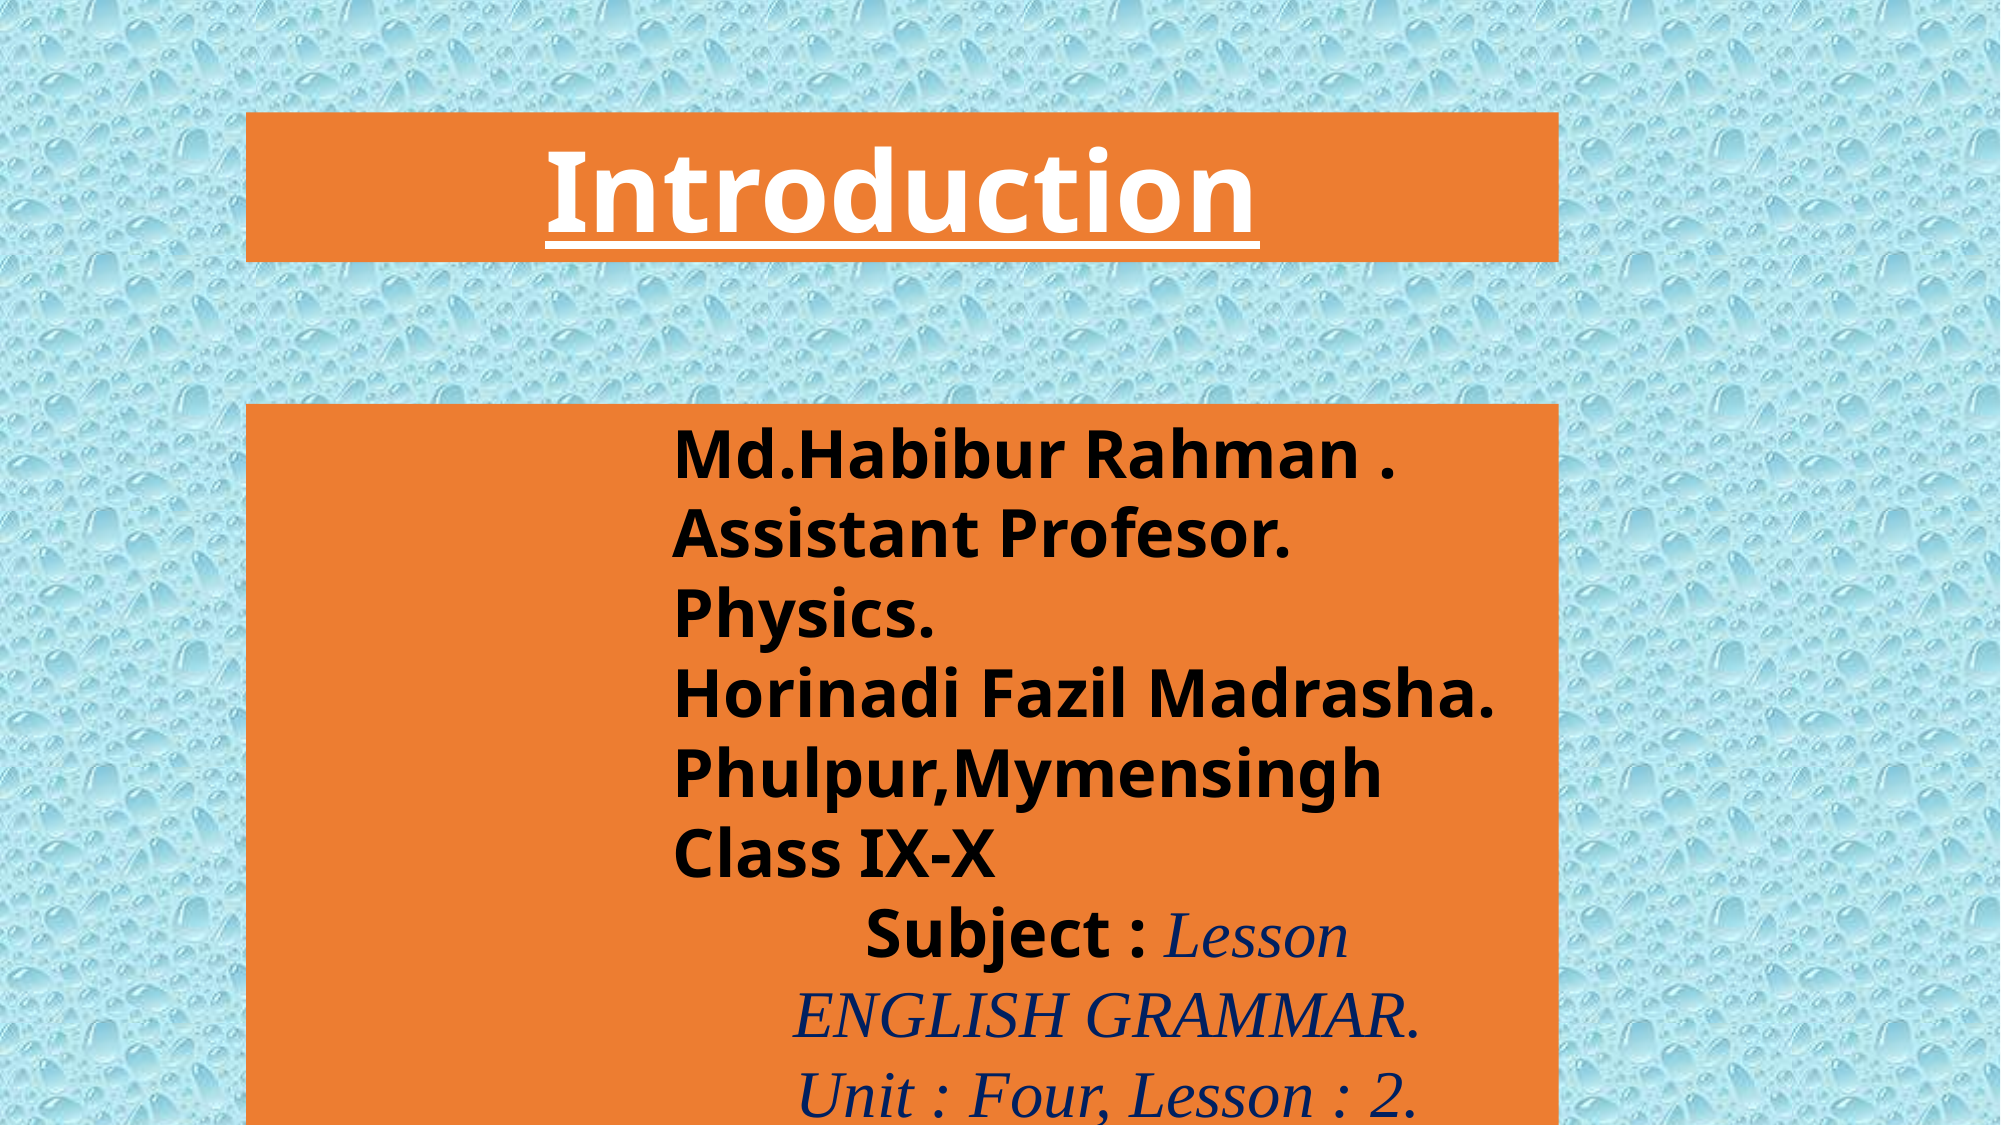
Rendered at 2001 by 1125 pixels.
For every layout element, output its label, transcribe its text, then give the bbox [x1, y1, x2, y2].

text_box Introduction [246, 112, 1559, 263]
picture [0, 0, 2001, 1125]
text_box Md.Habibur Rahman . Assistant Profesor. Physics. Horinadi Fazil Madrasha. Phulpur,Mymensingh Class IX-X Subject : Lesson ENGLISH GRAMMAR. Unit : Four, Lesson : 2. [246, 403, 1559, 1125]
